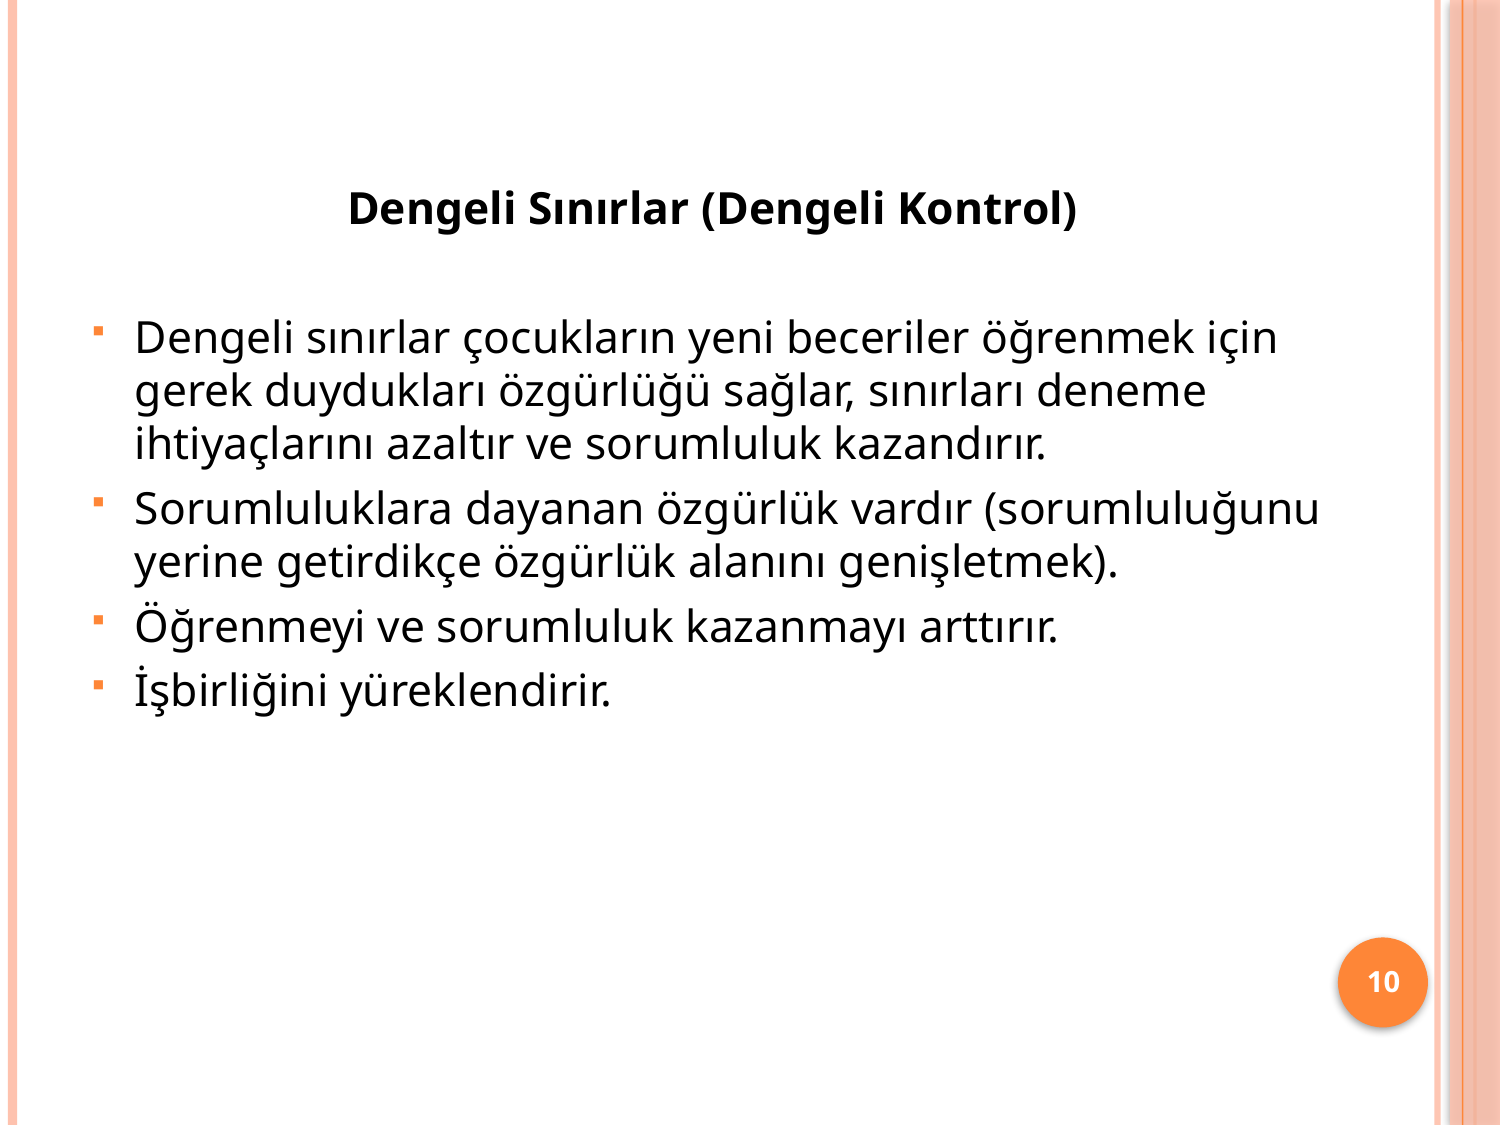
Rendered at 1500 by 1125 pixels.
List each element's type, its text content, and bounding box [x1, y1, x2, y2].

list Dengeli Sınırlar (Dengeli Kontrol) Dengeli sınırlar çocukların yeni beceriler öğrenmek için gerek duydukları özgürlüğü sağlar, sınırları deneme ihtiyaçlarını azaltır ve sorumluluk kazandırır. Sorumluluklara dayanan özgürlük vardır (sorumluluğunu yerine getirdikçe özgürlük alanını genişletmek). Öğrenmeyi ve sorumluluk kazanmayı arttırır. İşbirliğini yüreklendirir. [76, 172, 1350, 748]
slide_number 10 [1333, 940, 1434, 1027]
